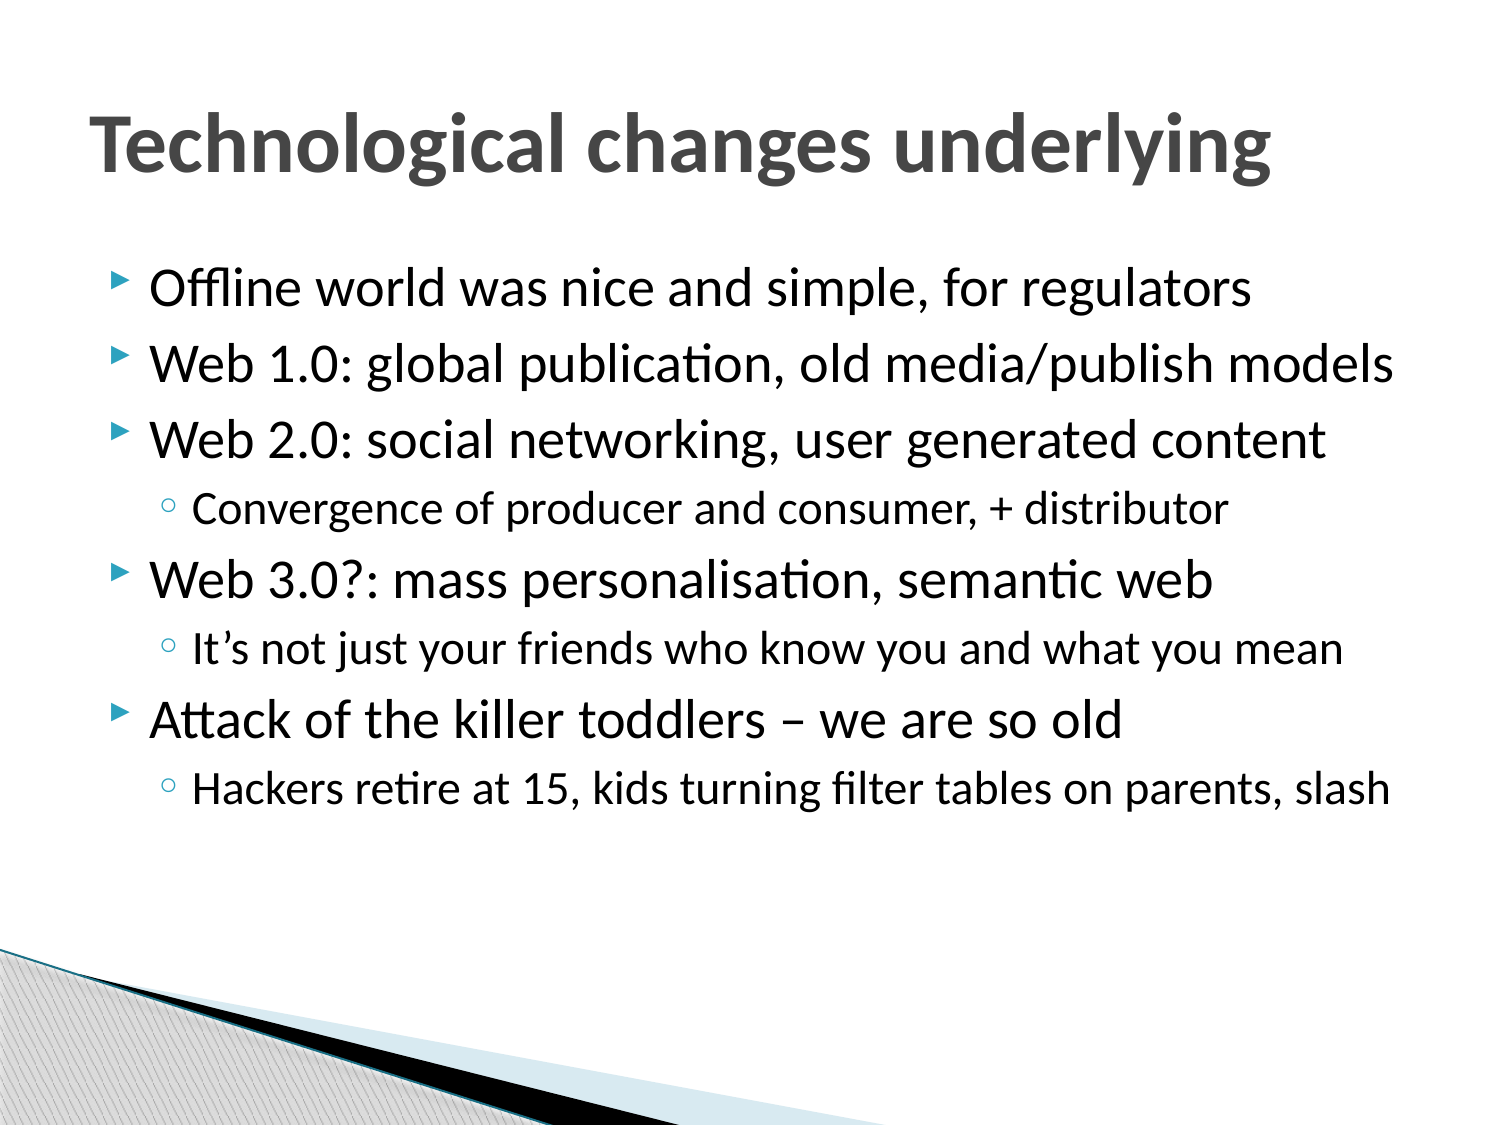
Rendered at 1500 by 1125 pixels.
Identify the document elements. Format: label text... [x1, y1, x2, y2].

list Offline world was nice and simple, for regulators Web 1.0: global publication, old media/publish models Web 2.0: social networking, user generated content Convergence of producer and consumer, + distributor Web 3.0?: mass personalisation, semantic web It’s not just your friends who know you and what you mean Attack of the killer toddlers – we are so old Hackers retire at 15, kids turning filter tables on parents, slash [74, 242, 1426, 986]
title Technological changes underlying [75, 45, 1425, 233]
